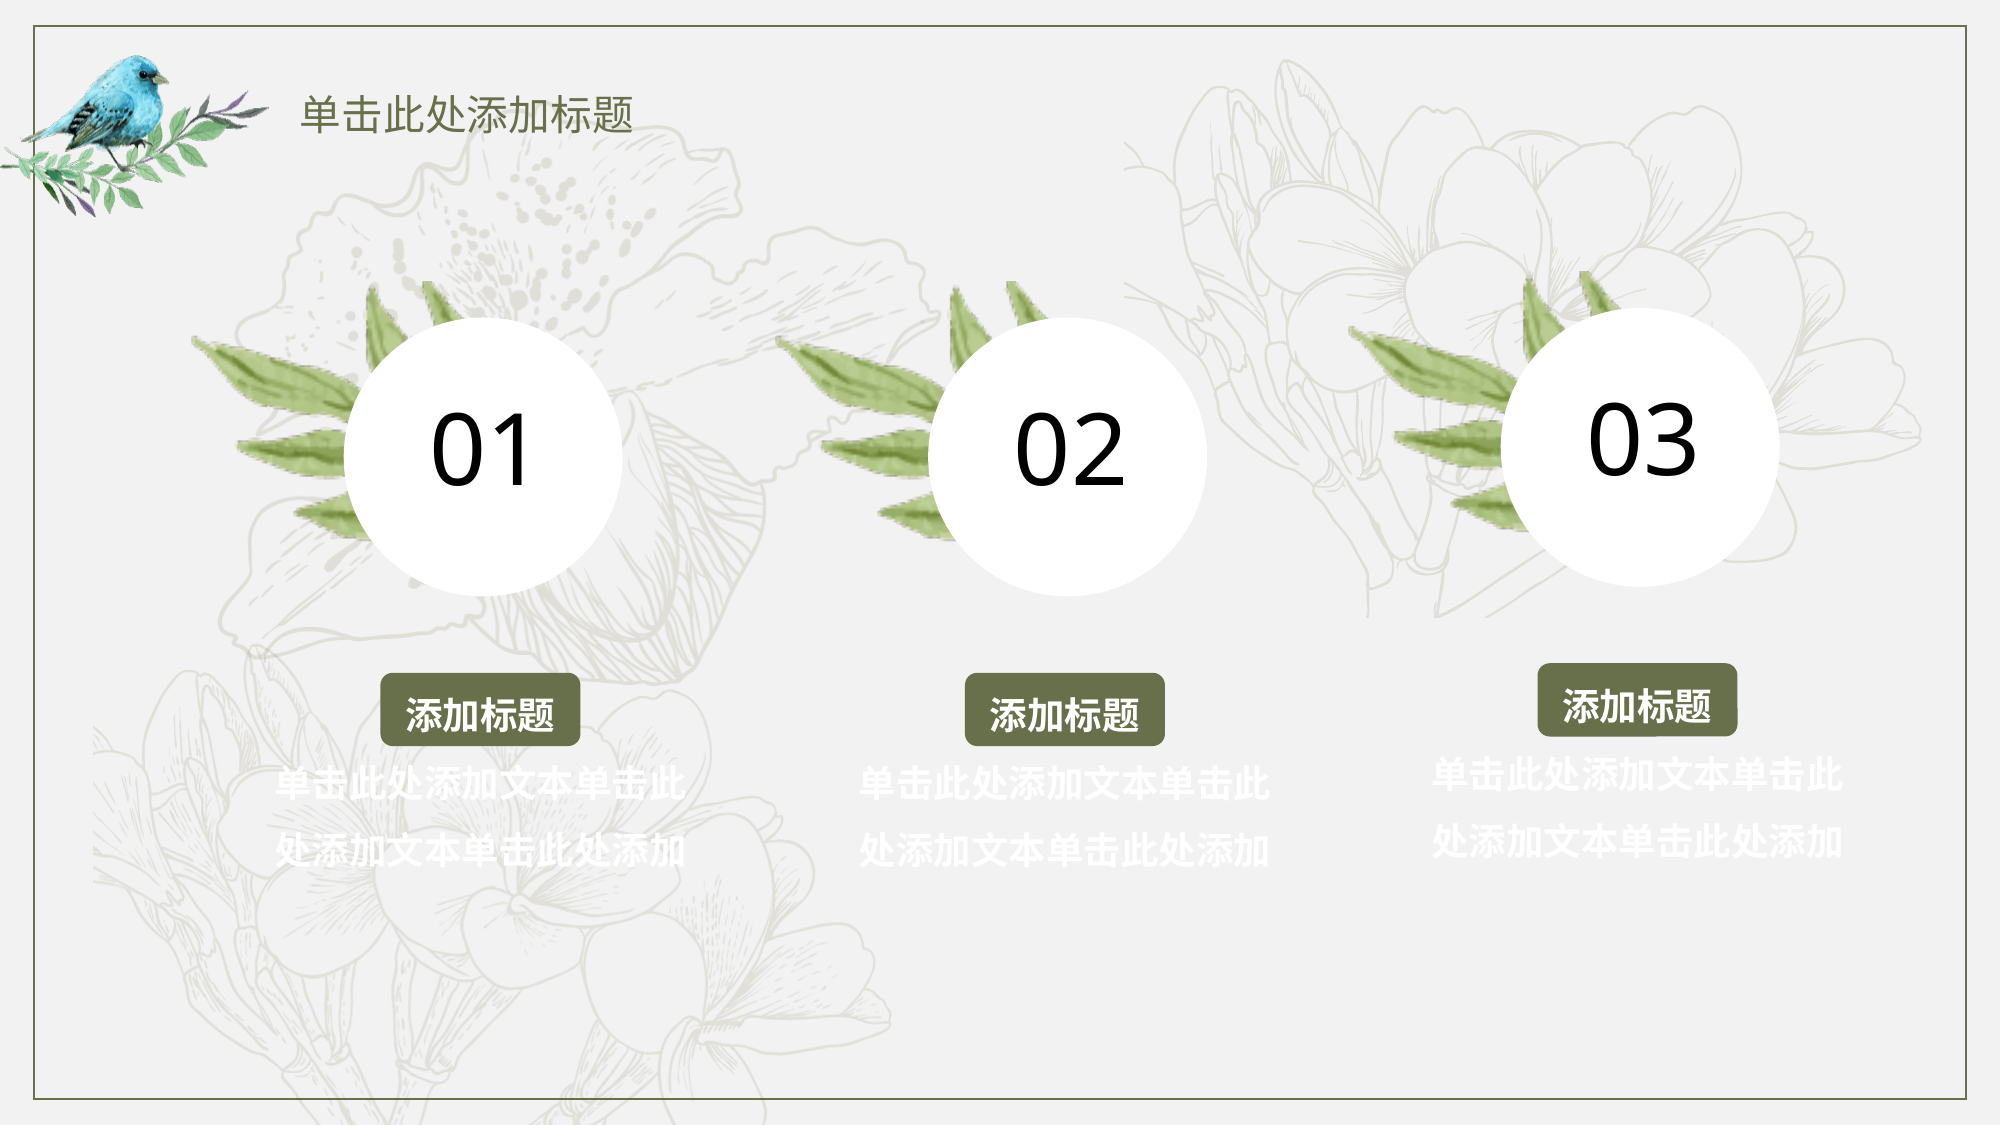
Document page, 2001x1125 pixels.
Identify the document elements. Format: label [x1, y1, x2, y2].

text_box [33, 276, 92, 1100]
text_box [283, 25, 1967, 1100]
picture [1331, 271, 1737, 551]
picture [758, 281, 1164, 560]
picture [0, 0, 283, 276]
picture [174, 281, 580, 560]
text_box [92, 56, 1923, 1125]
